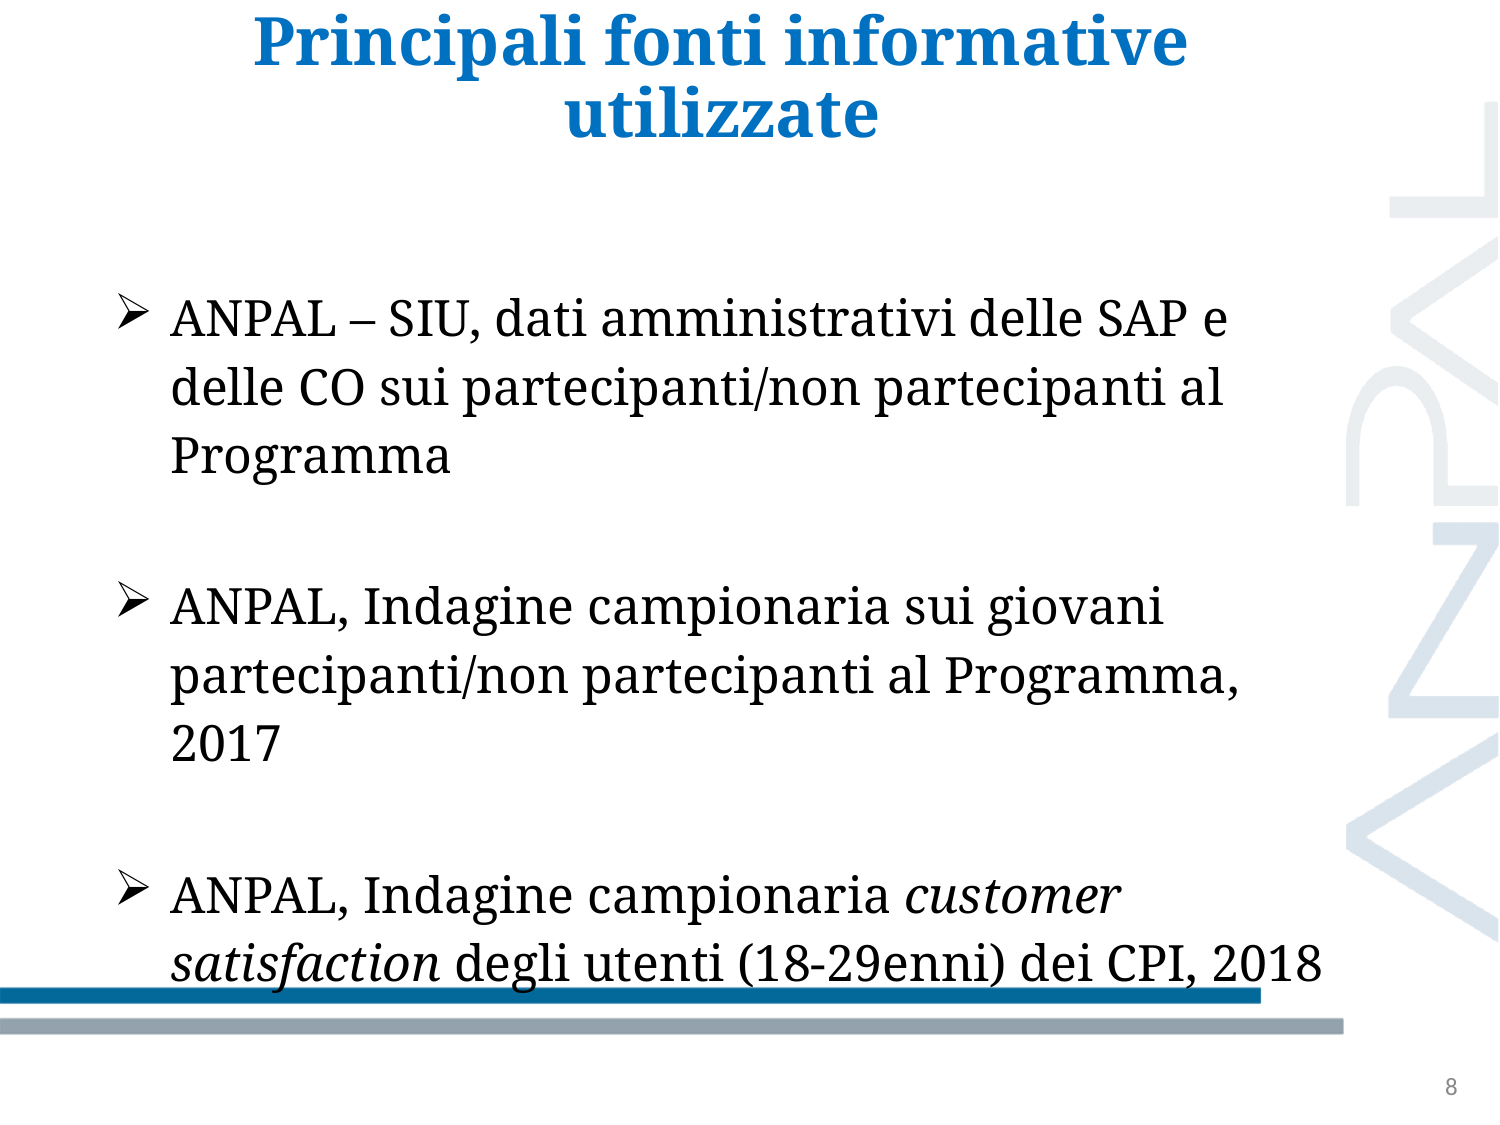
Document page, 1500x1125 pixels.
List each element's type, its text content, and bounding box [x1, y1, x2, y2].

title Principali fonti informative utilizzate [78, 68, 1367, 167]
table_cell ANPAL, Indagine campionaria sui giovani partecipanti/non partecipanti al Programma, 2017 [99, 564, 1356, 852]
picture [0, 77, 1500, 1044]
table_cell ANPAL, Indagine campionaria customer satisfaction degli utenti (18-29enni) dei CPI, 2018 [99, 852, 1356, 1026]
table_header ANPAL – SIU, dati amministrativi delle SAP e delle CO sui partecipanti/non partecipanti al Programma [99, 276, 1356, 564]
